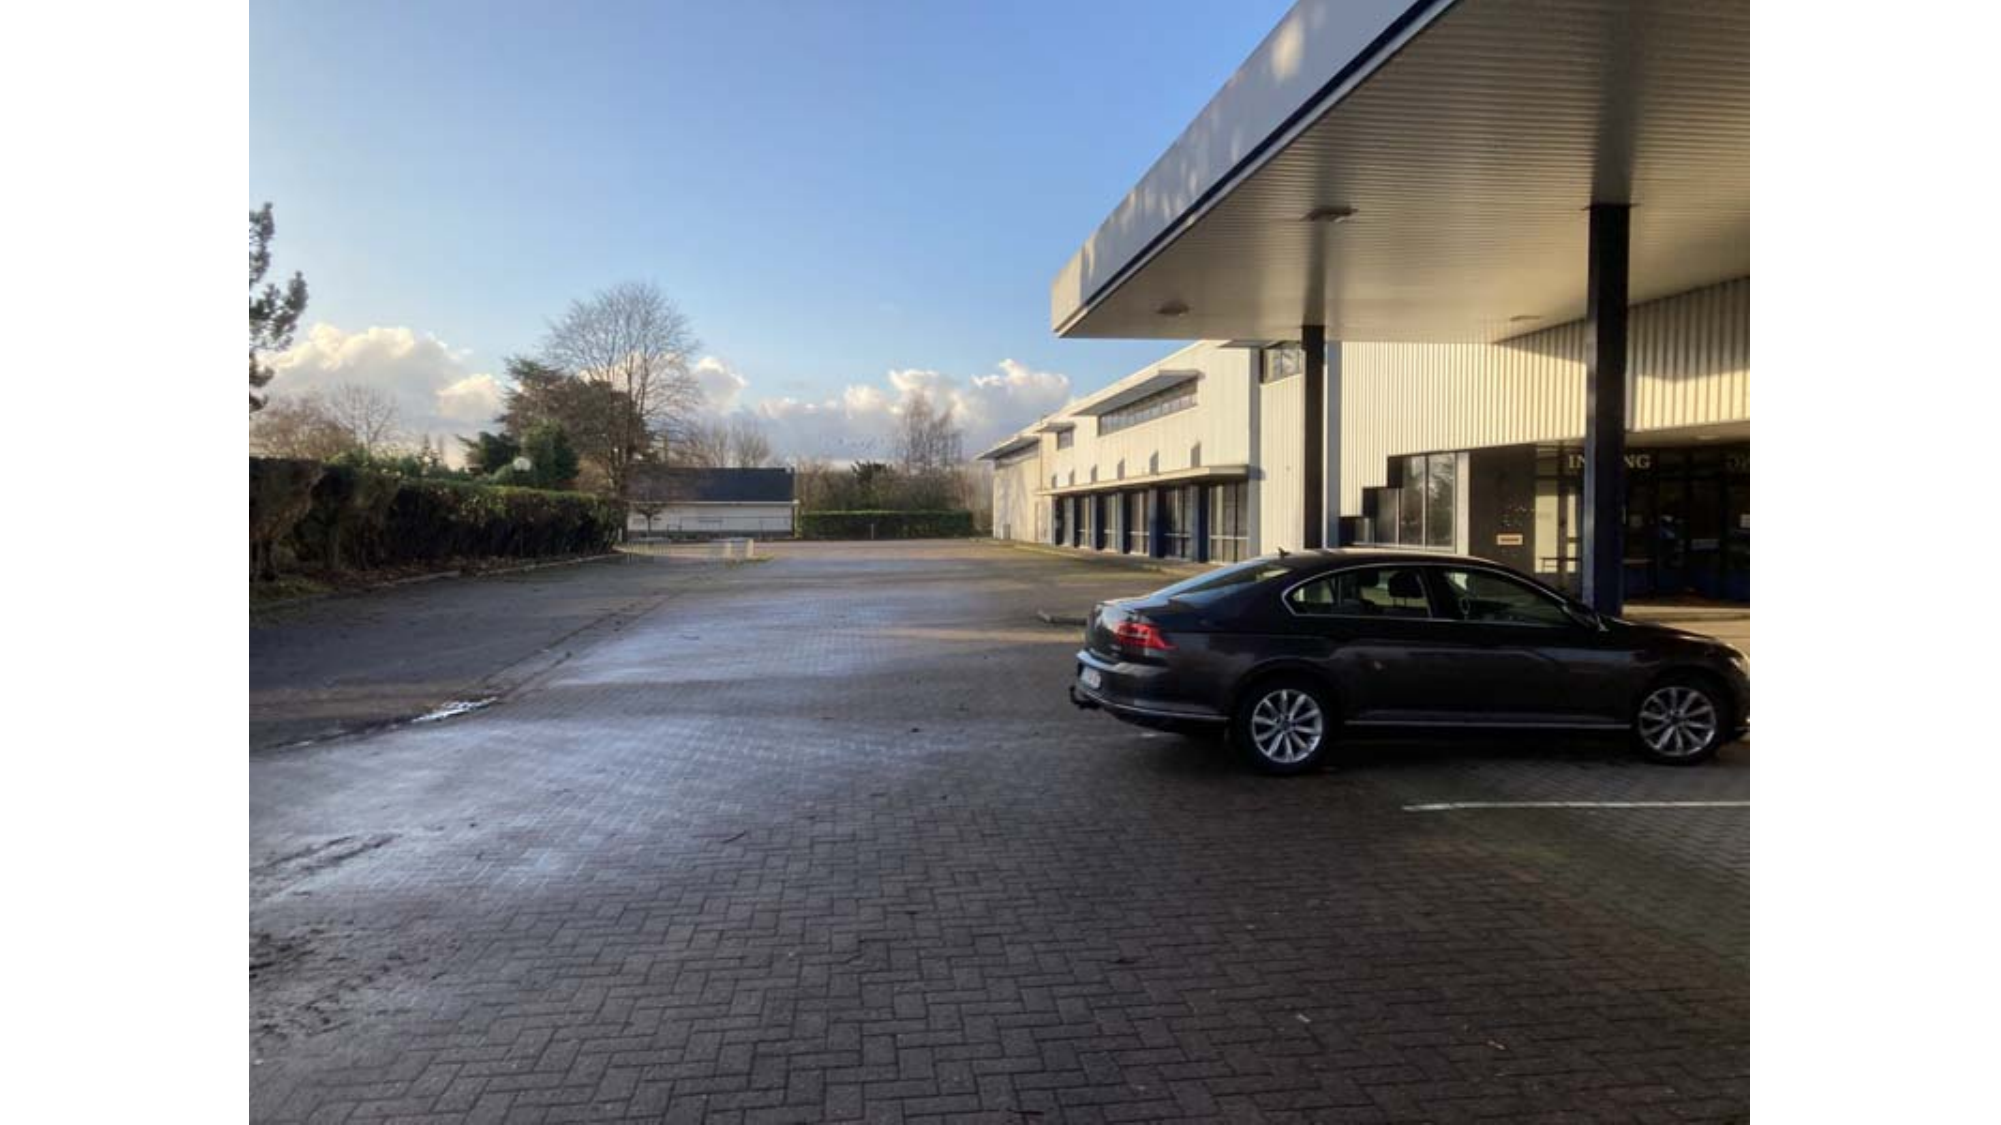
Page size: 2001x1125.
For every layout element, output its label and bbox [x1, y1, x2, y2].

picture [249, 0, 1750, 1125]
